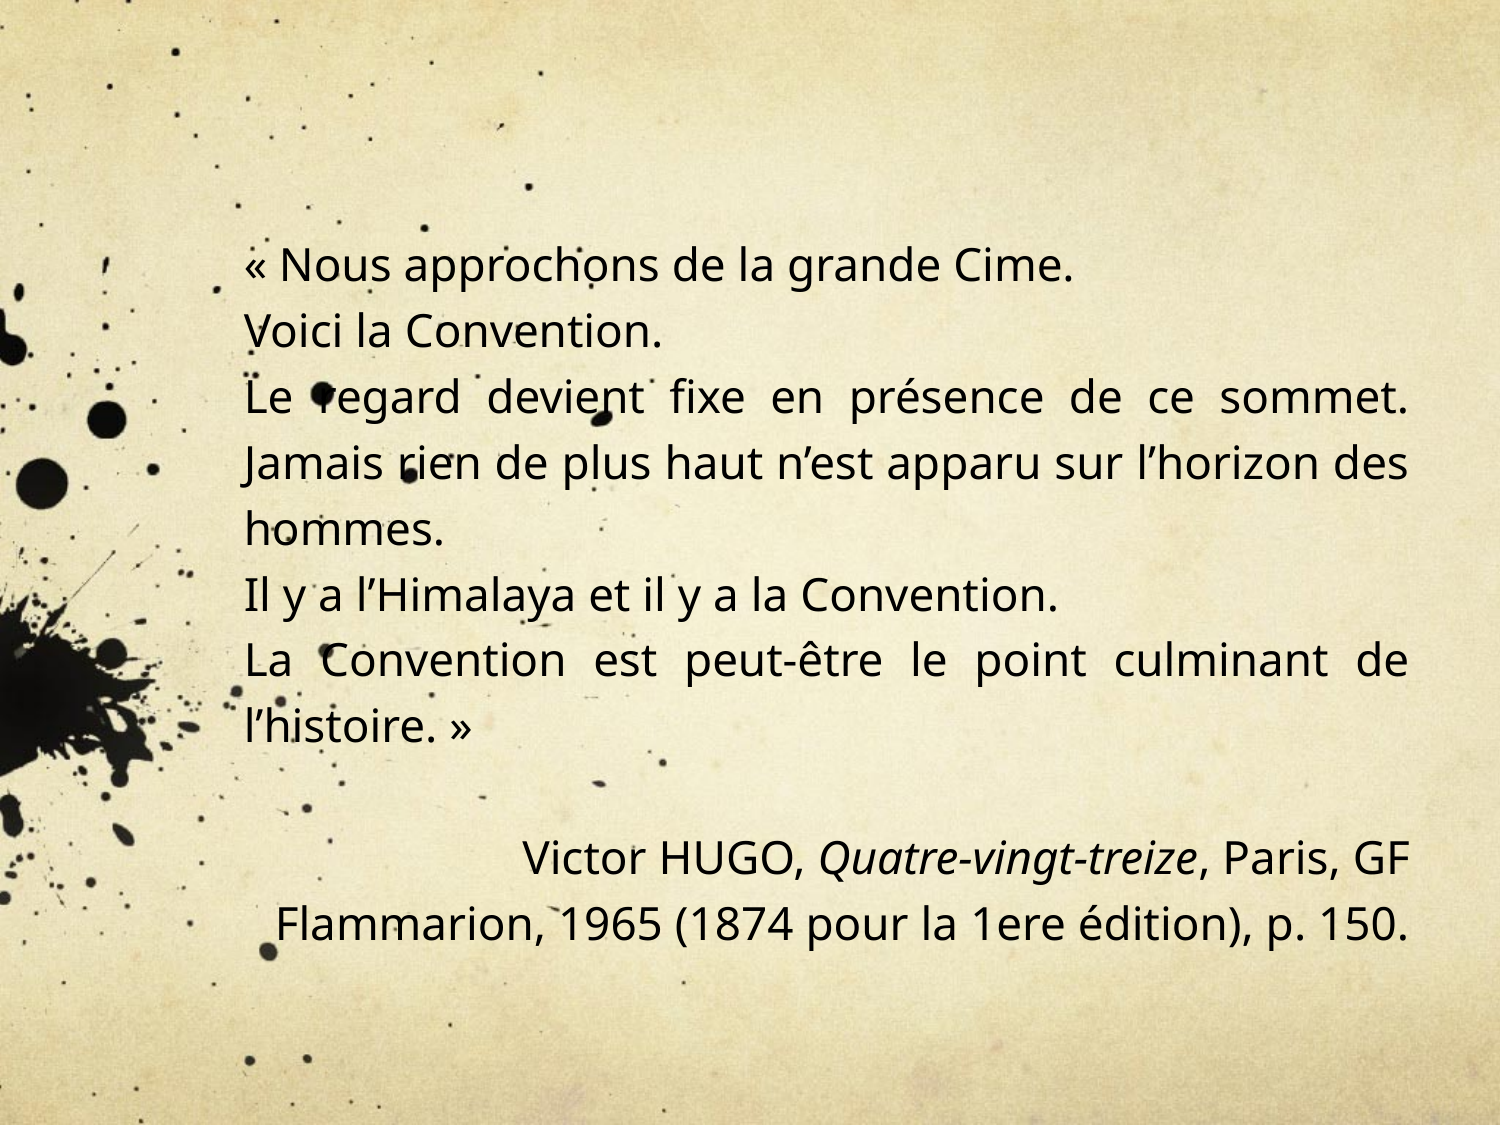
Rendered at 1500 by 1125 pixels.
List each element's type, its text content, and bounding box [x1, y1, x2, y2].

subtitle « Nous approchons de la grande Cime. Voici la Convention. Le regard devient fixe en présence de ce sommet. Jamais rien de plus haut n’est apparu sur l’horizon des hommes. Il y a l’Himalaya et il y a la Convention. La Convention est peut-être le point culminant de l’histoire. » Victor HUGO, Quatre-vingt-treize, Paris, GF Flammarion, 1965 (1874 pour la 1ere édition), p. 150. [228, 224, 1418, 1026]
picture [0, 0, 1500, 1125]
